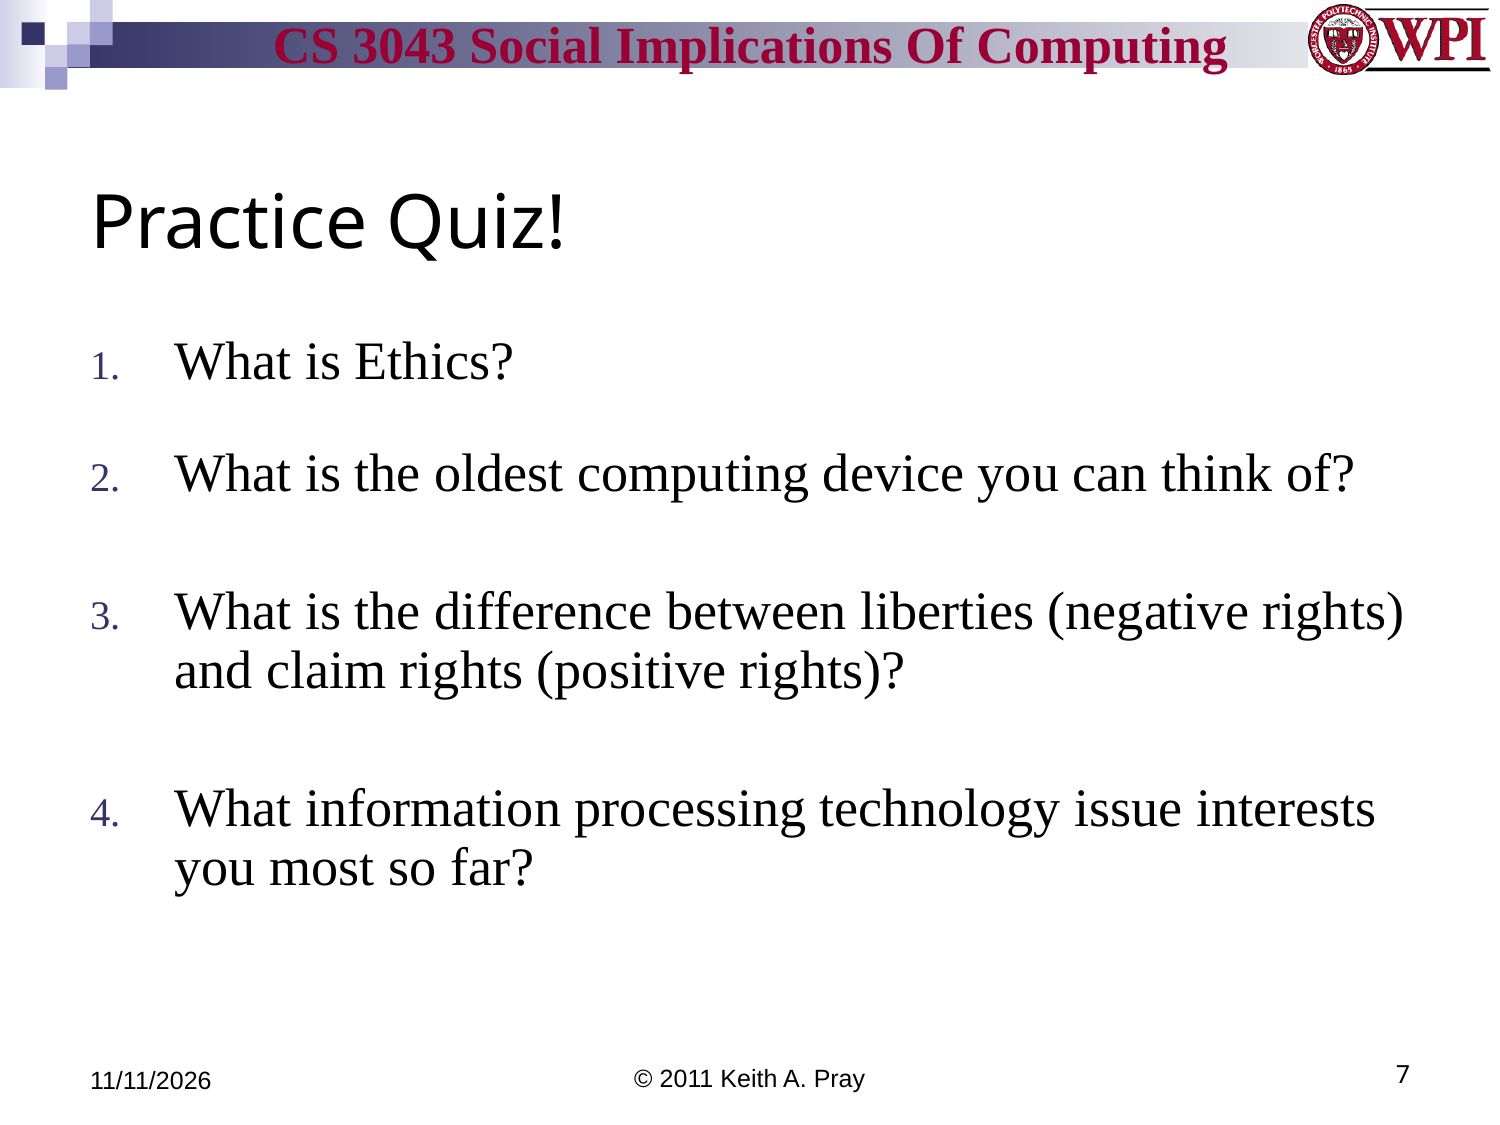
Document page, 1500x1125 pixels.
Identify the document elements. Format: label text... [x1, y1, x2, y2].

footer © 2011 Keith A. Pray [512, 1024, 988, 1101]
title Practice Quiz! [74, 124, 1426, 313]
slide_number 7 [1074, 1024, 1426, 1101]
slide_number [74, 1024, 426, 1103]
picture [1308, 3, 1500, 75]
list What is Ethics? What is the oldest computing device you can think of? What is the difference between liberties (negative rights) and claim rights (positive rights)? What information processing technology issue interests you most so far? [74, 324, 1426, 963]
